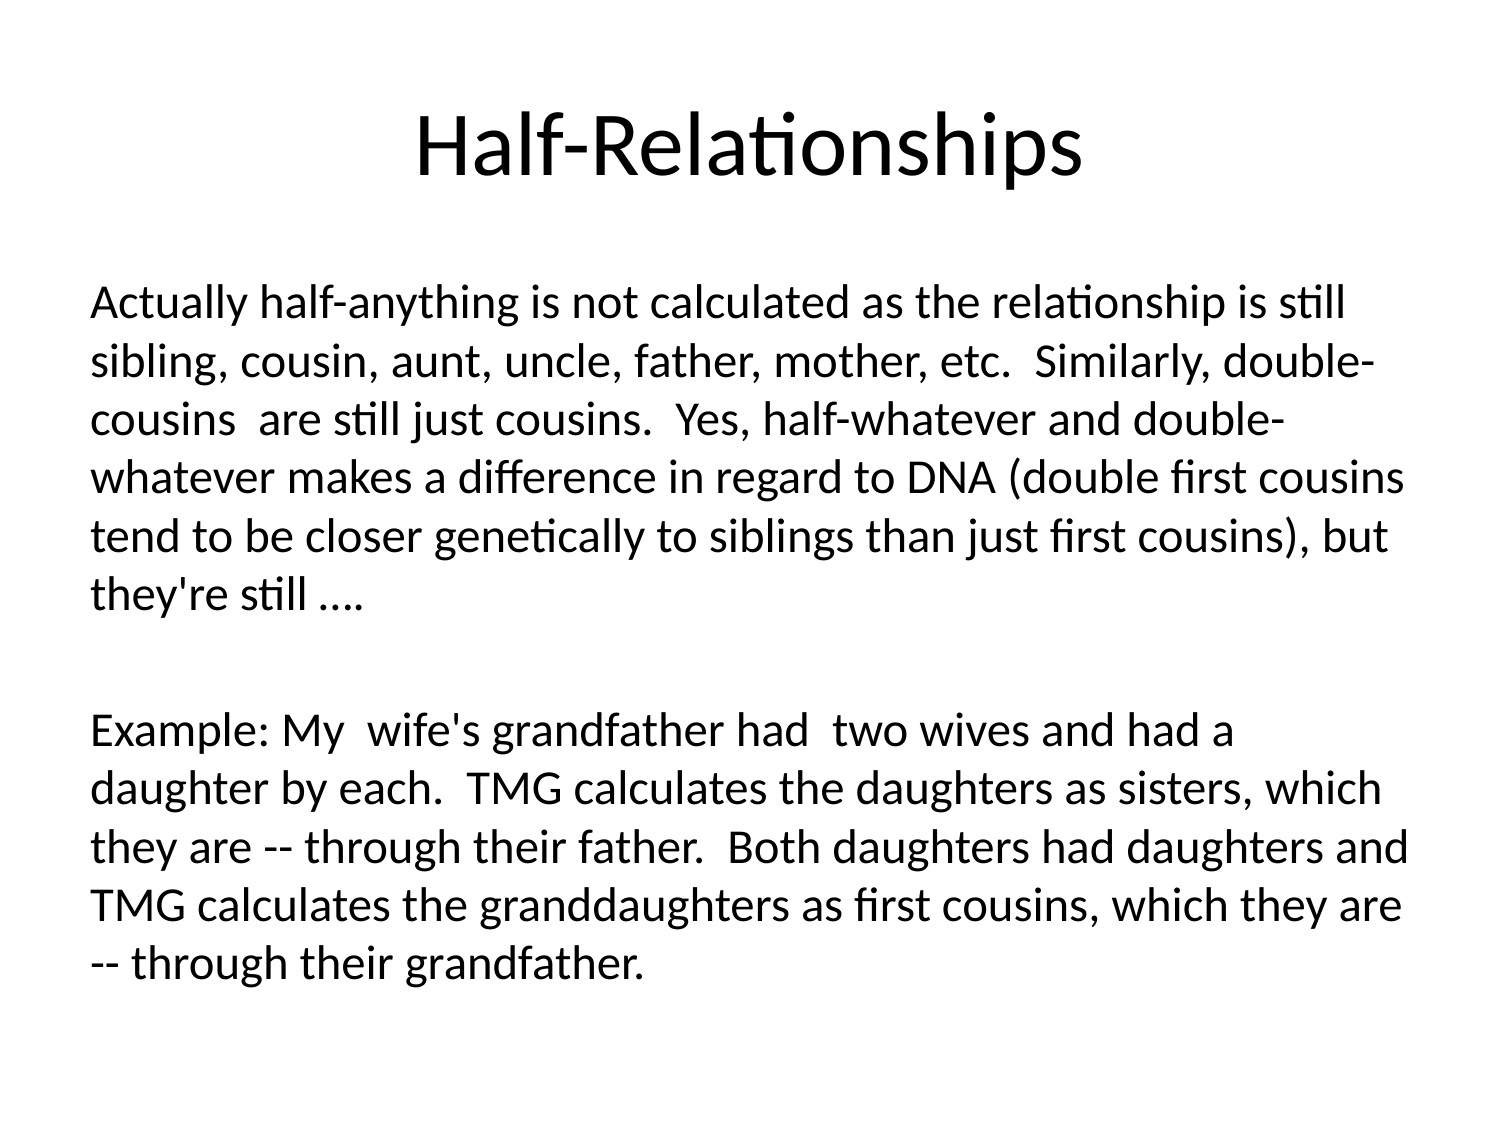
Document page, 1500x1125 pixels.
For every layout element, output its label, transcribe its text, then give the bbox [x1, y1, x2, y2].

list Actually half-anything is not calculated as the relationship is still sibling, cousin, aunt, uncle, father, mother, etc. Similarly, double-cousins are still just cousins. Yes, half-whatever and double-whatever makes a difference in regard to DNA (double first cousins tend to be closer genetically to siblings than just first cousins), but they're still …. Example: My wife's grandfather had two wives and had a daughter by each. TMG calculates the daughters as sisters, which they are -- through their father. Both daughters had daughters and TMG calculates the granddaughters as first cousins, which they are -- through their grandfather. [75, 262, 1425, 1005]
title Half-Relationships [75, 45, 1425, 233]
